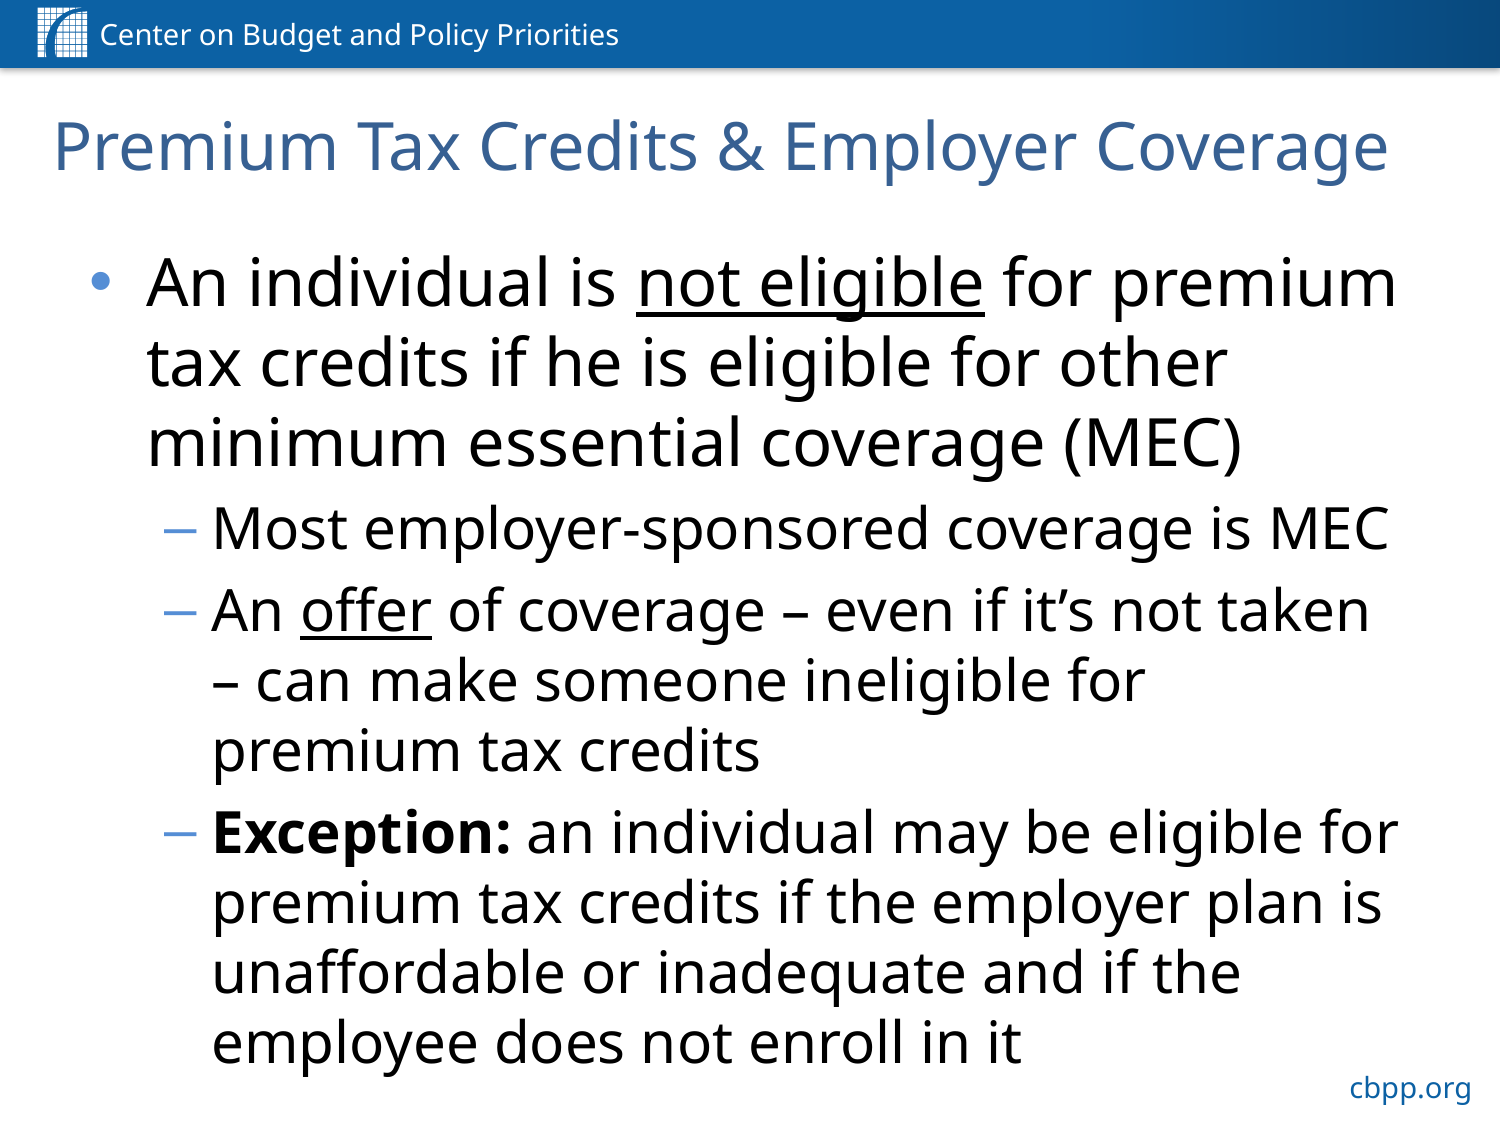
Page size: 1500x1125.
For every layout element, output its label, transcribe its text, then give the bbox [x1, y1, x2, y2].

list An individual is not eligible for premium tax credits if he is eligible for other minimum essential coverage (MEC) Most employer-sponsored coverage is MEC An offer of coverage – even if it’s not taken – can make someone ineligible for premium tax credits Exception: an individual may be eligible for premium tax credits if the employer plan is unaffordable or inadequate and if the employee does not enroll in it [75, 232, 1425, 975]
slide_number 8 [1074, 1042, 1425, 1103]
title Premium Tax Credits & Employer Coverage [37, 99, 1463, 188]
